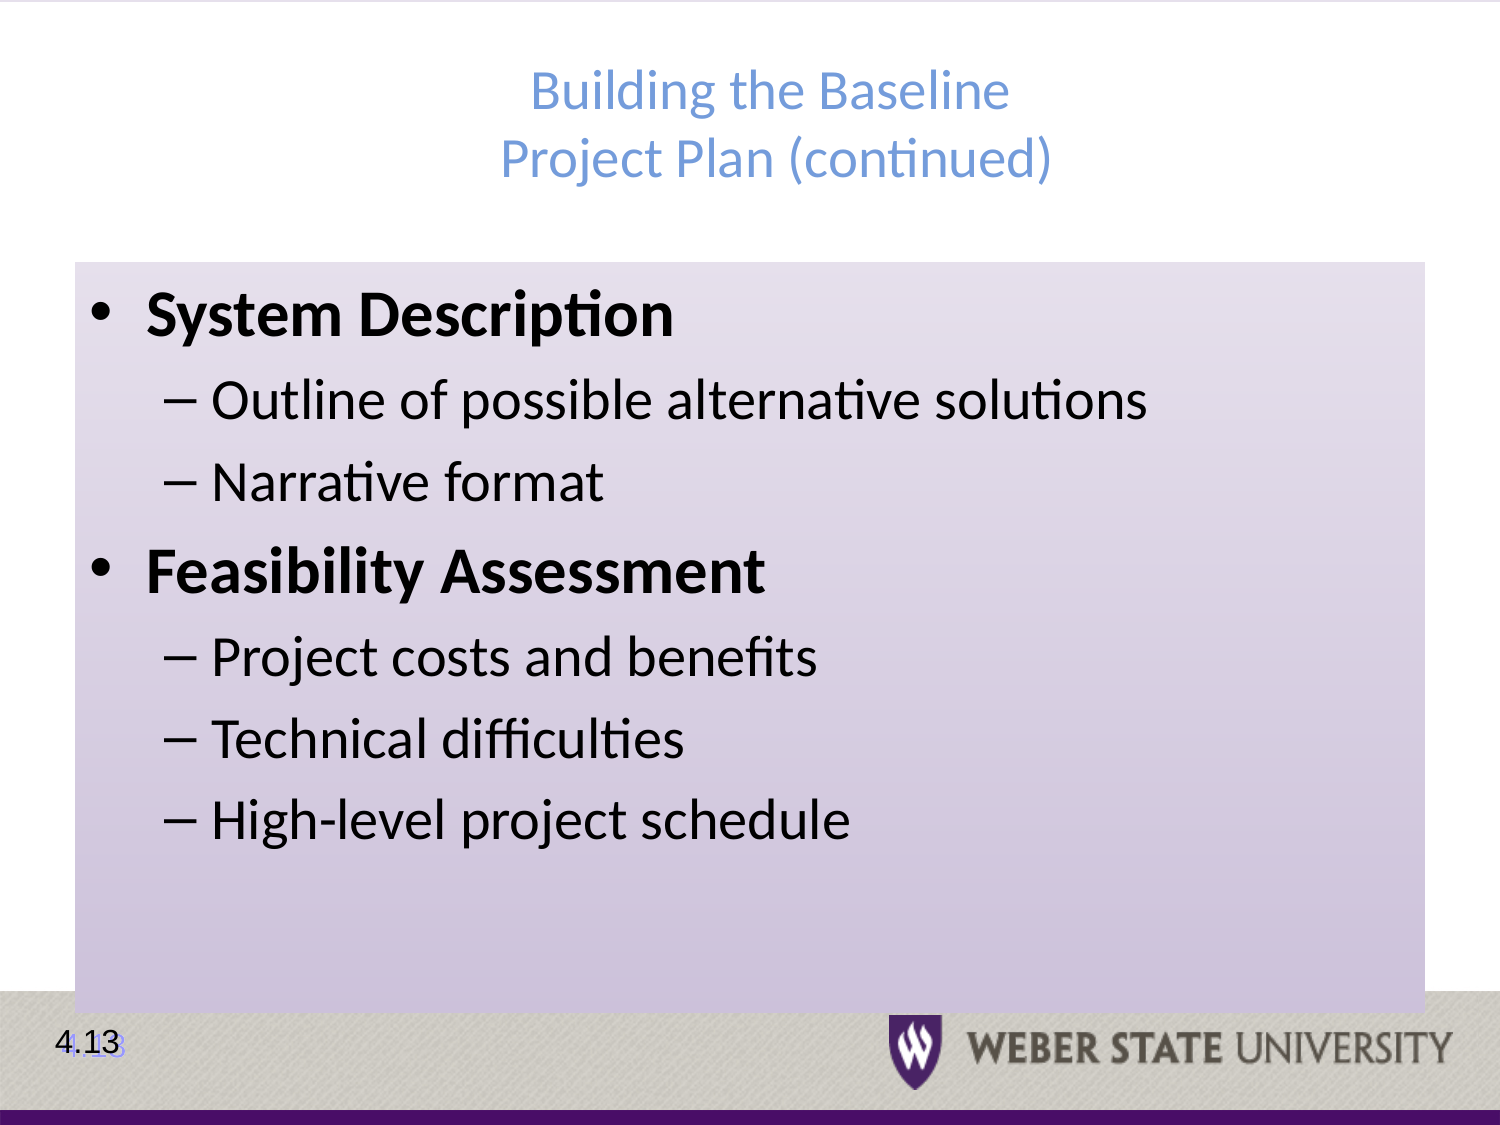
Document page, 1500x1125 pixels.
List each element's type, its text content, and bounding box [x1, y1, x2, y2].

picture [0, 2, 1500, 1125]
list System Description Outline of possible alternative solutions Narrative format Feasibility Assessment Project costs and benefits Technical difficulties High-level project schedule [75, 262, 1425, 1013]
title Building the Baseline Project Plan (continued) [75, 45, 1425, 198]
text_box 4.13 [37, 1012, 138, 1107]
